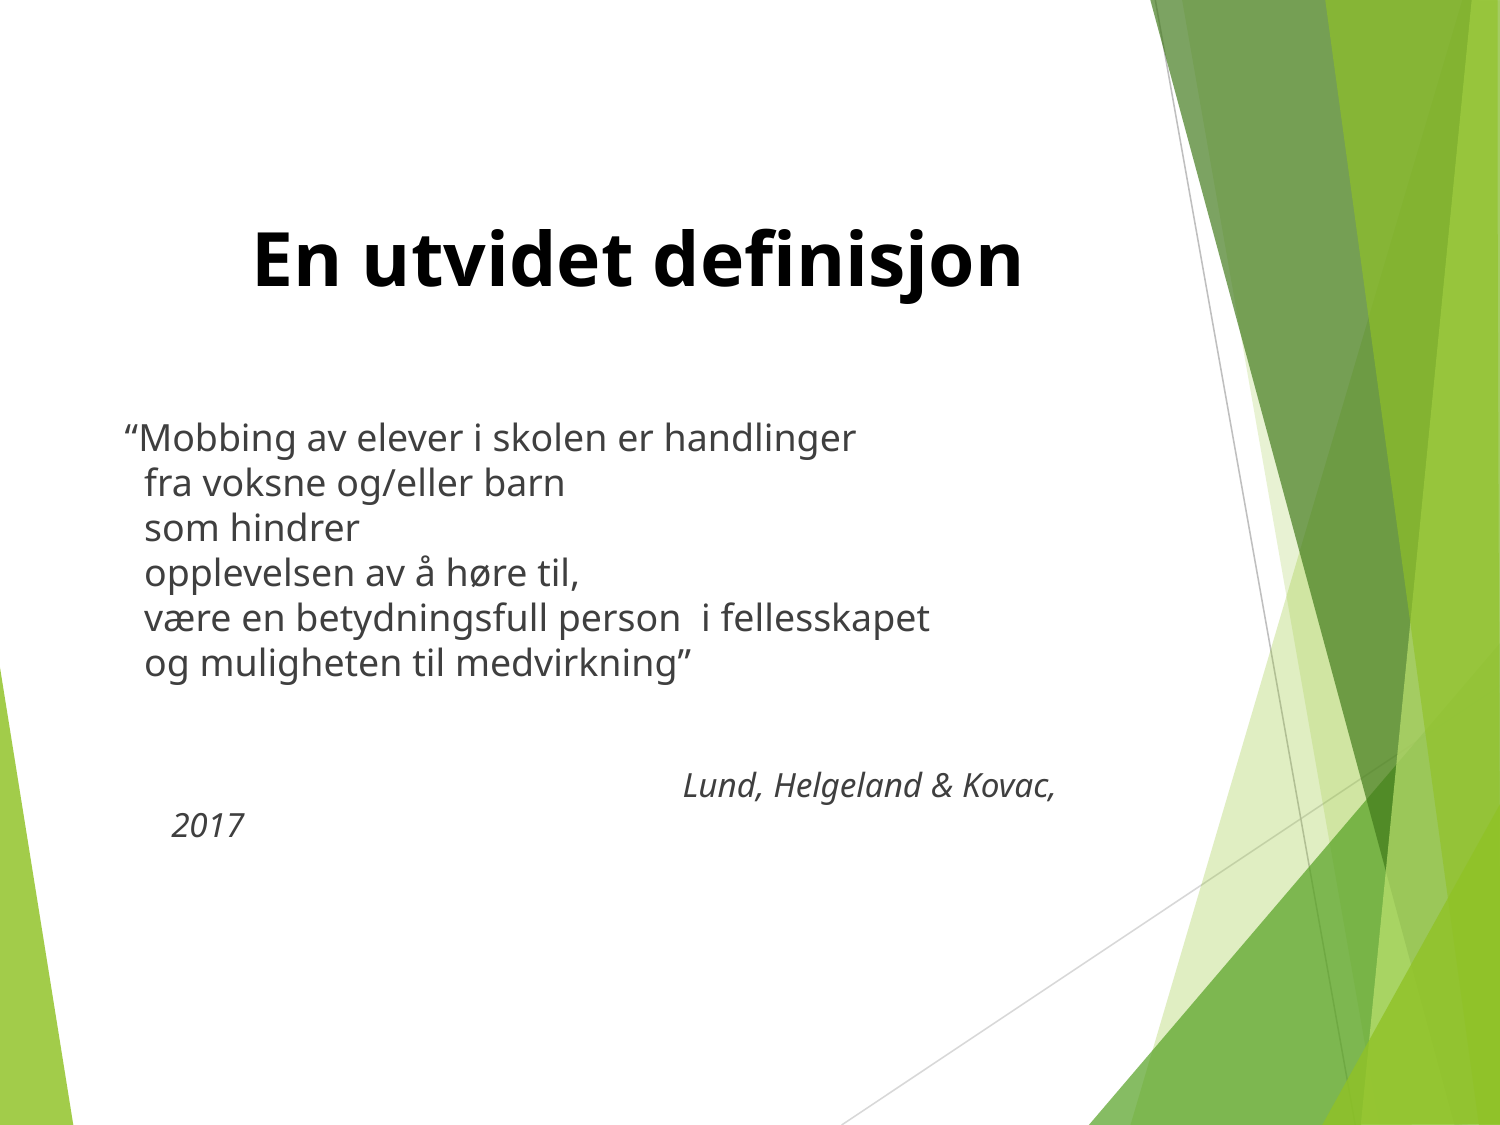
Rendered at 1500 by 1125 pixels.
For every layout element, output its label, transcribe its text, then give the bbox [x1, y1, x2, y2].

list “Mobbing av elever i skolen er handlinger fra voksne og/eller barn som hindrer opplevelsen av å høre til, være en betydningsfull person i fellesskapet og muligheten til medvirkning” Lund, Helgeland & Kovac, 2017 [99, 354, 1142, 992]
title En utvidet definisjon [99, 99, 1142, 317]
